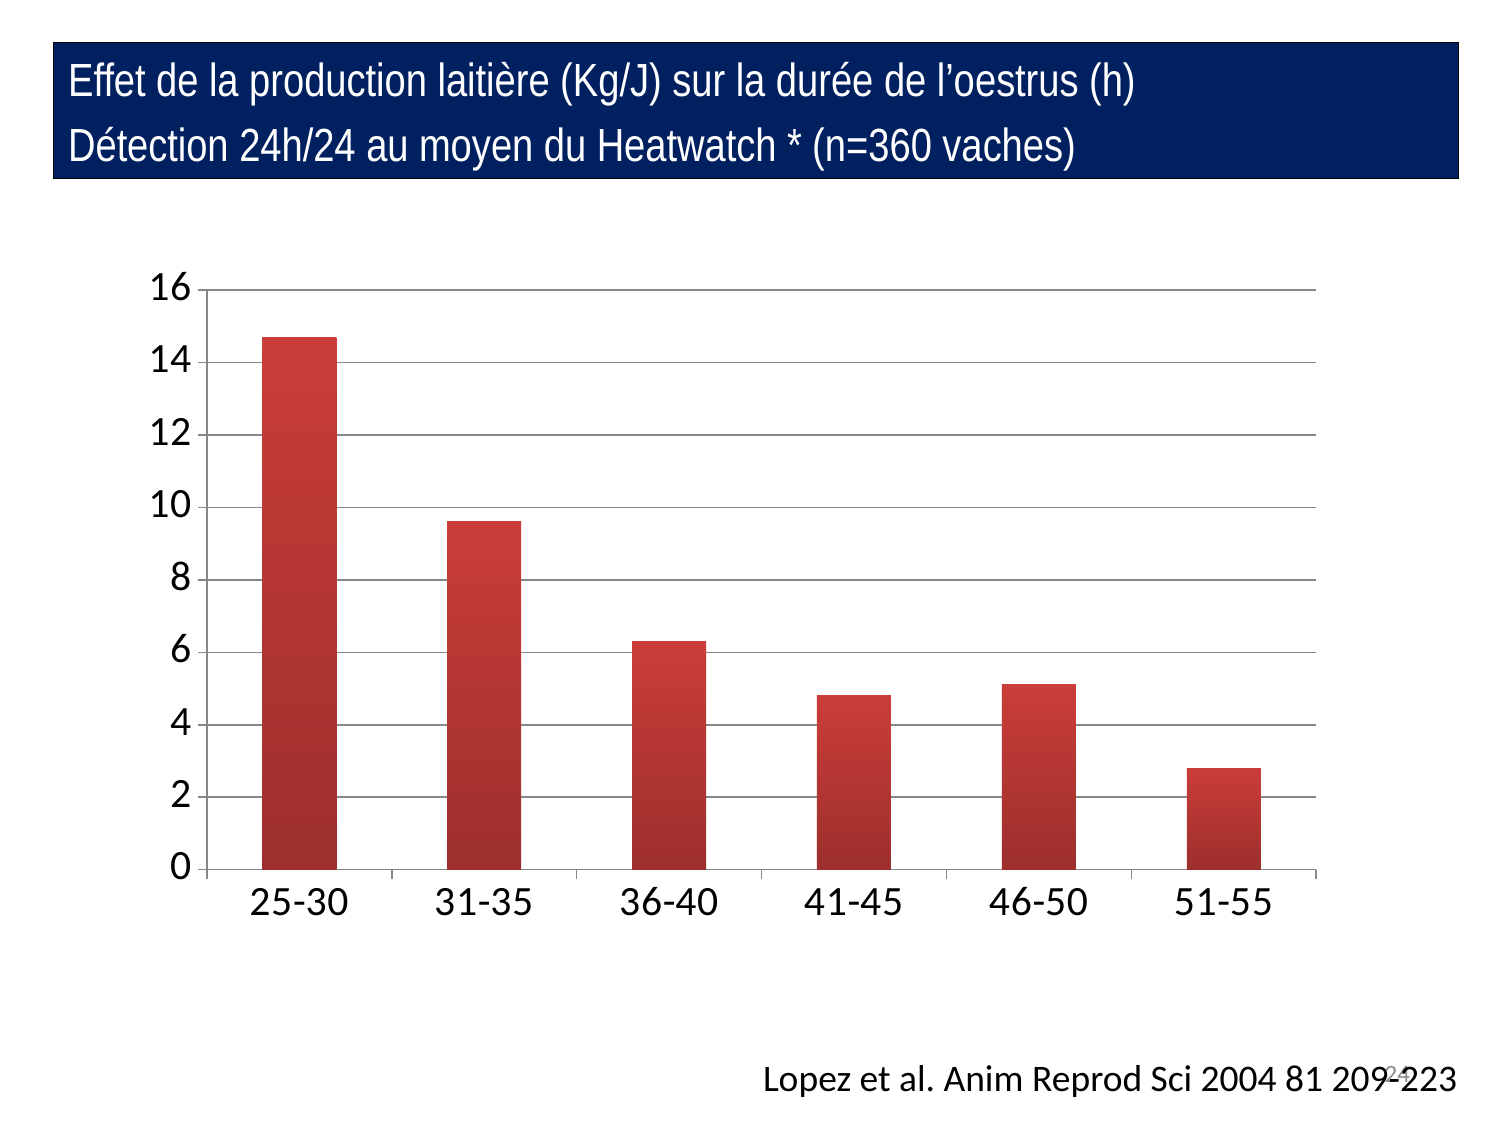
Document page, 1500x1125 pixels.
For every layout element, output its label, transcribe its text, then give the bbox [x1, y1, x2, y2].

text_box Lopez et al. Anim Reprod Sci 2004 81 209-223 [748, 1046, 1473, 1107]
text_box Effet de la production laitière (Kg/J) sur la durée de l’oestrus (h) Détection 24h/24 au moyen du Heatwatch * (n=360 vaches) [53, 42, 1459, 179]
slide_number 24 [1074, 1042, 1425, 1103]
chart [123, 255, 1341, 941]
